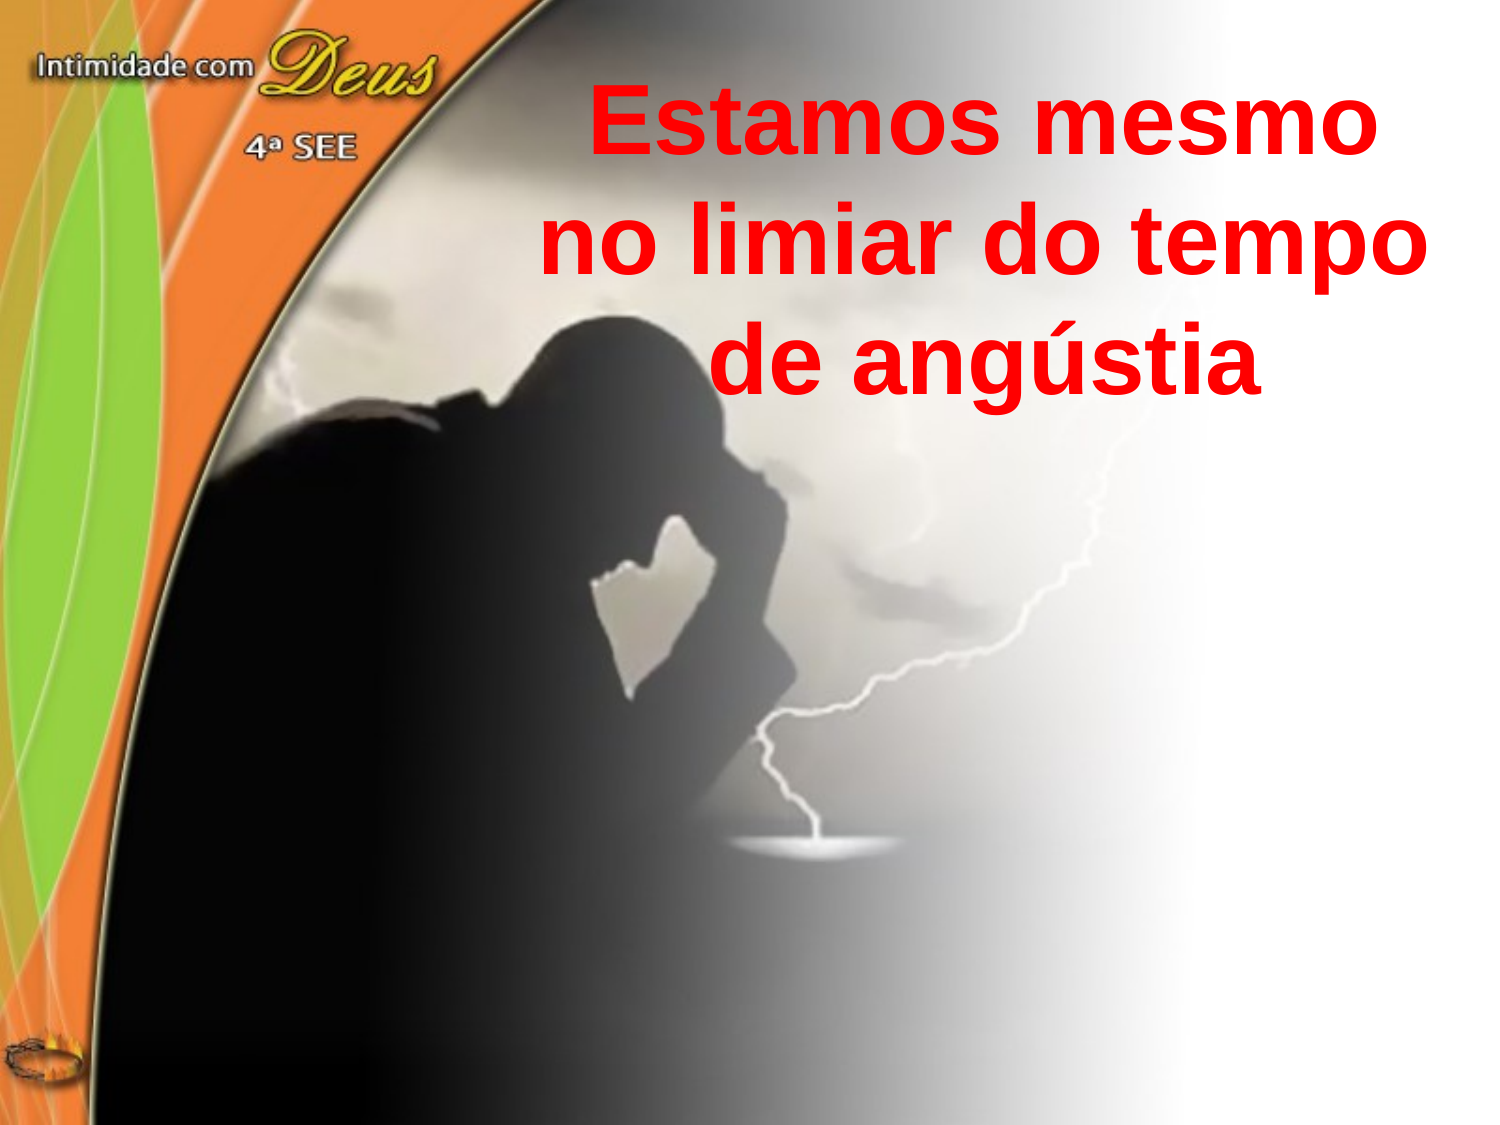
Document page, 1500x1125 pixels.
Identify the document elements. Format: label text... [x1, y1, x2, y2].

text_box Estamos mesmo no limiar do tempo de angústia [515, 46, 1454, 422]
picture [0, 0, 1500, 1125]
